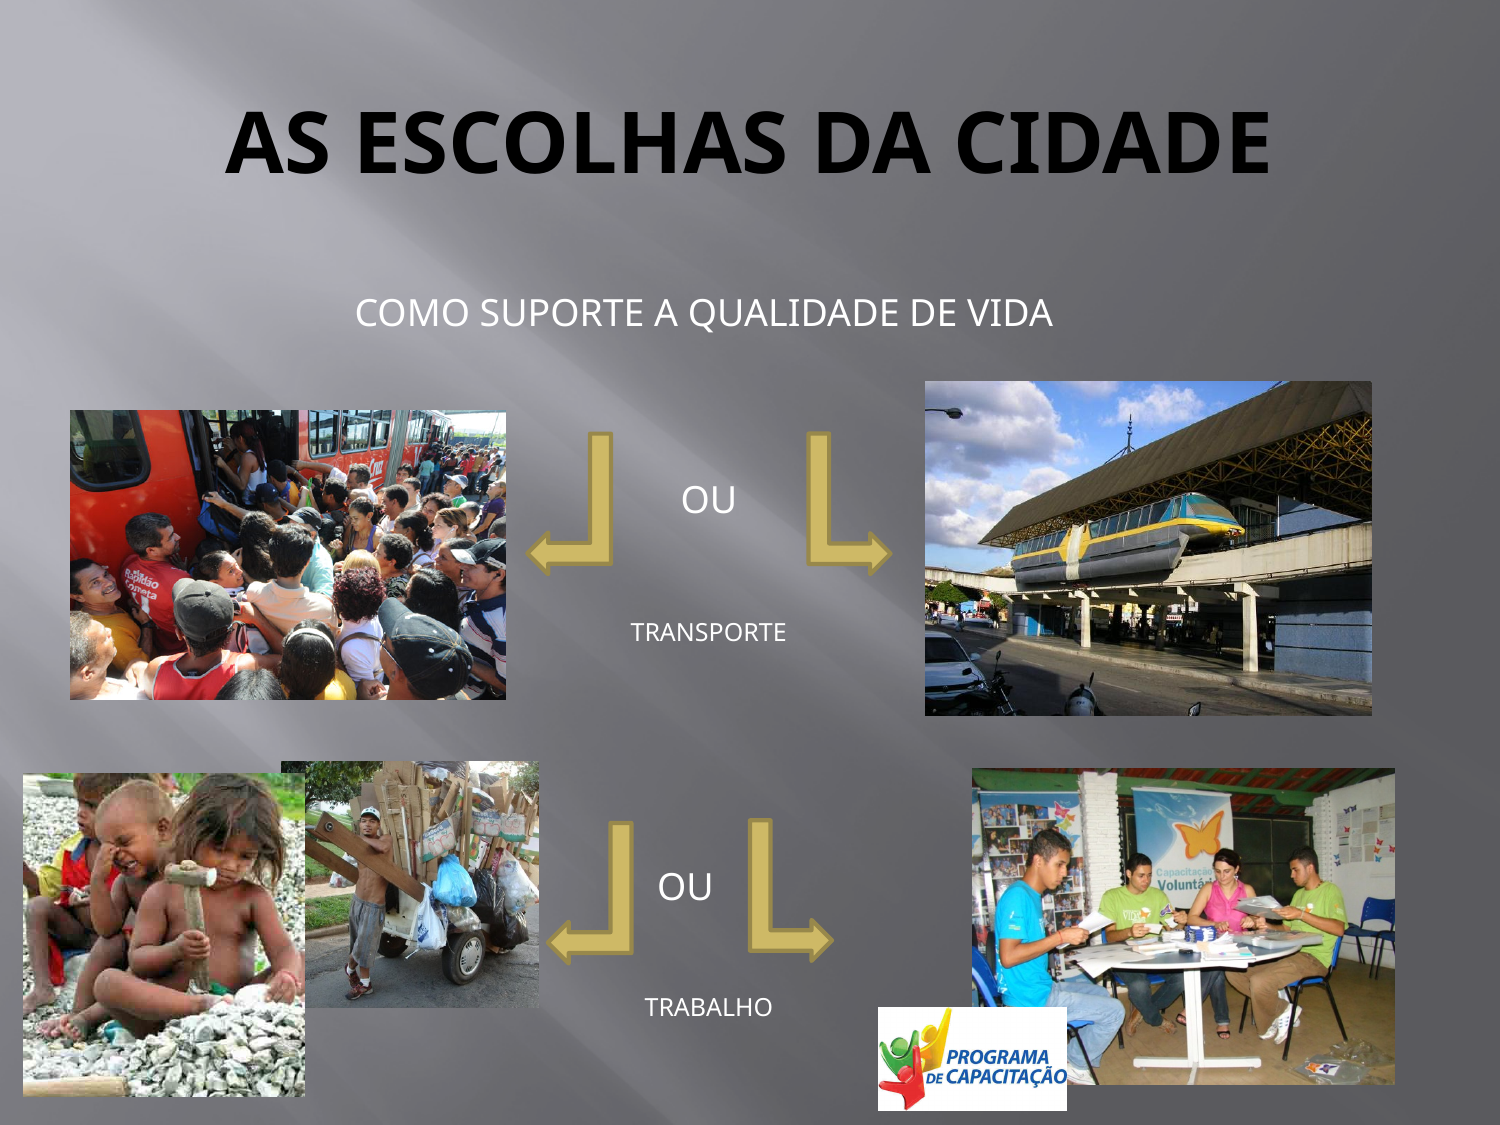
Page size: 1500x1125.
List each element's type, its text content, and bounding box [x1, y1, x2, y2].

text_box [583, 820, 634, 956]
picture [925, 381, 1372, 716]
text_box TRABALHO [579, 984, 868, 1030]
text_box [548, 431, 614, 577]
picture [23, 761, 540, 1098]
text_box OU [656, 468, 762, 529]
text_box [747, 818, 835, 963]
title AS ESCOLHAS DA CIDADE [75, 45, 1425, 233]
text_box [806, 431, 893, 577]
picture [878, 767, 1395, 1111]
text_box COMO SUPORTE A QUALIDADE DE VIDA [339, 281, 1172, 341]
picture [70, 409, 506, 701]
text_box TRANSPORTE [550, 609, 868, 655]
text_box OU [632, 855, 739, 916]
